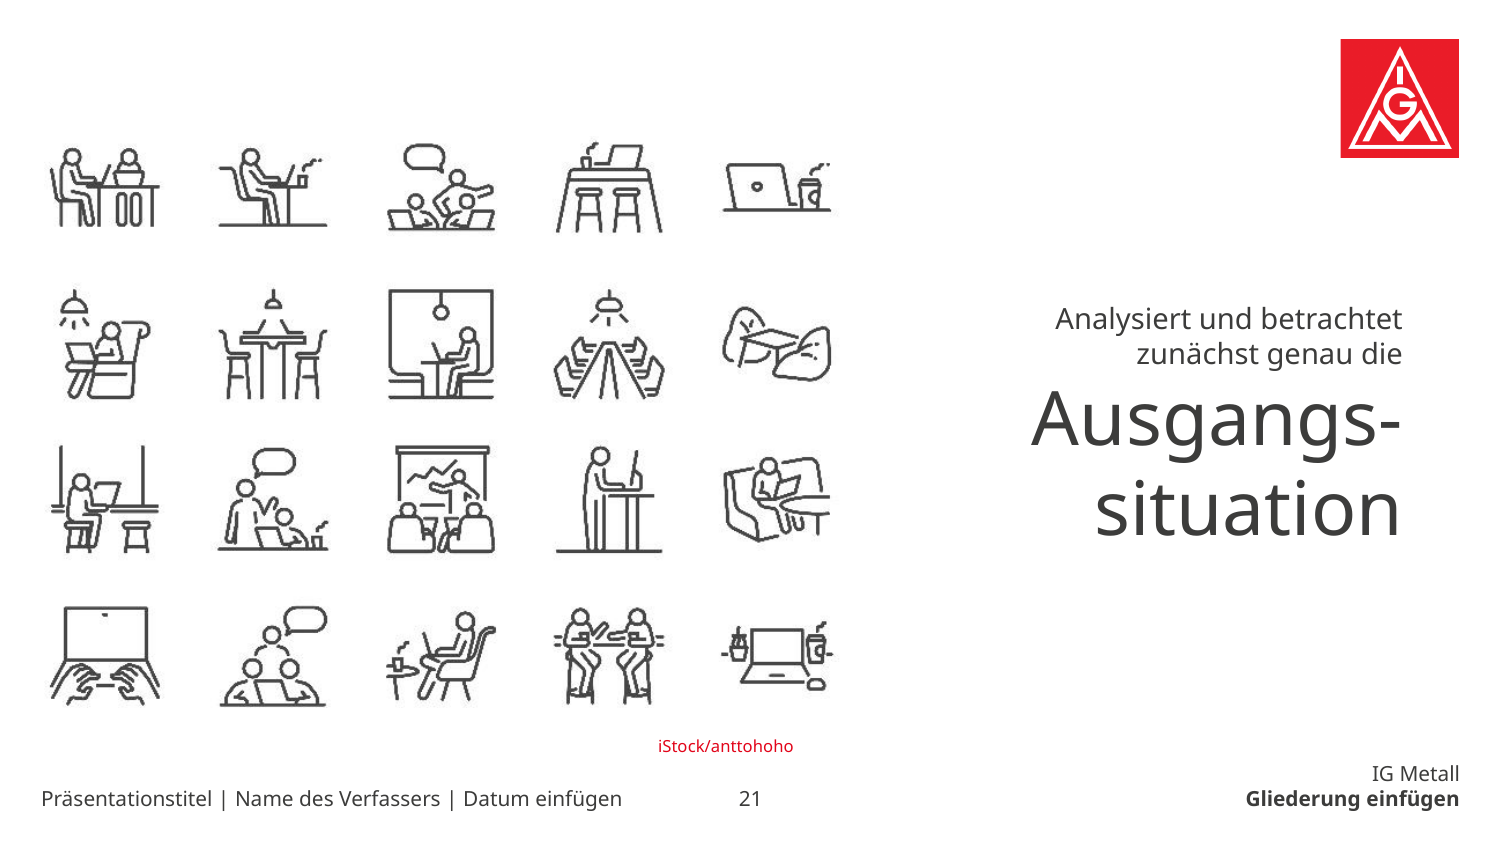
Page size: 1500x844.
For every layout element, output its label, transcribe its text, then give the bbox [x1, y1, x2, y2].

picture [41, 136, 854, 708]
text_box Analysiert und betrachtet zunächst genau die Ausgangs-situation [960, 293, 1418, 558]
text_box iStock/anttohoho [643, 728, 809, 764]
